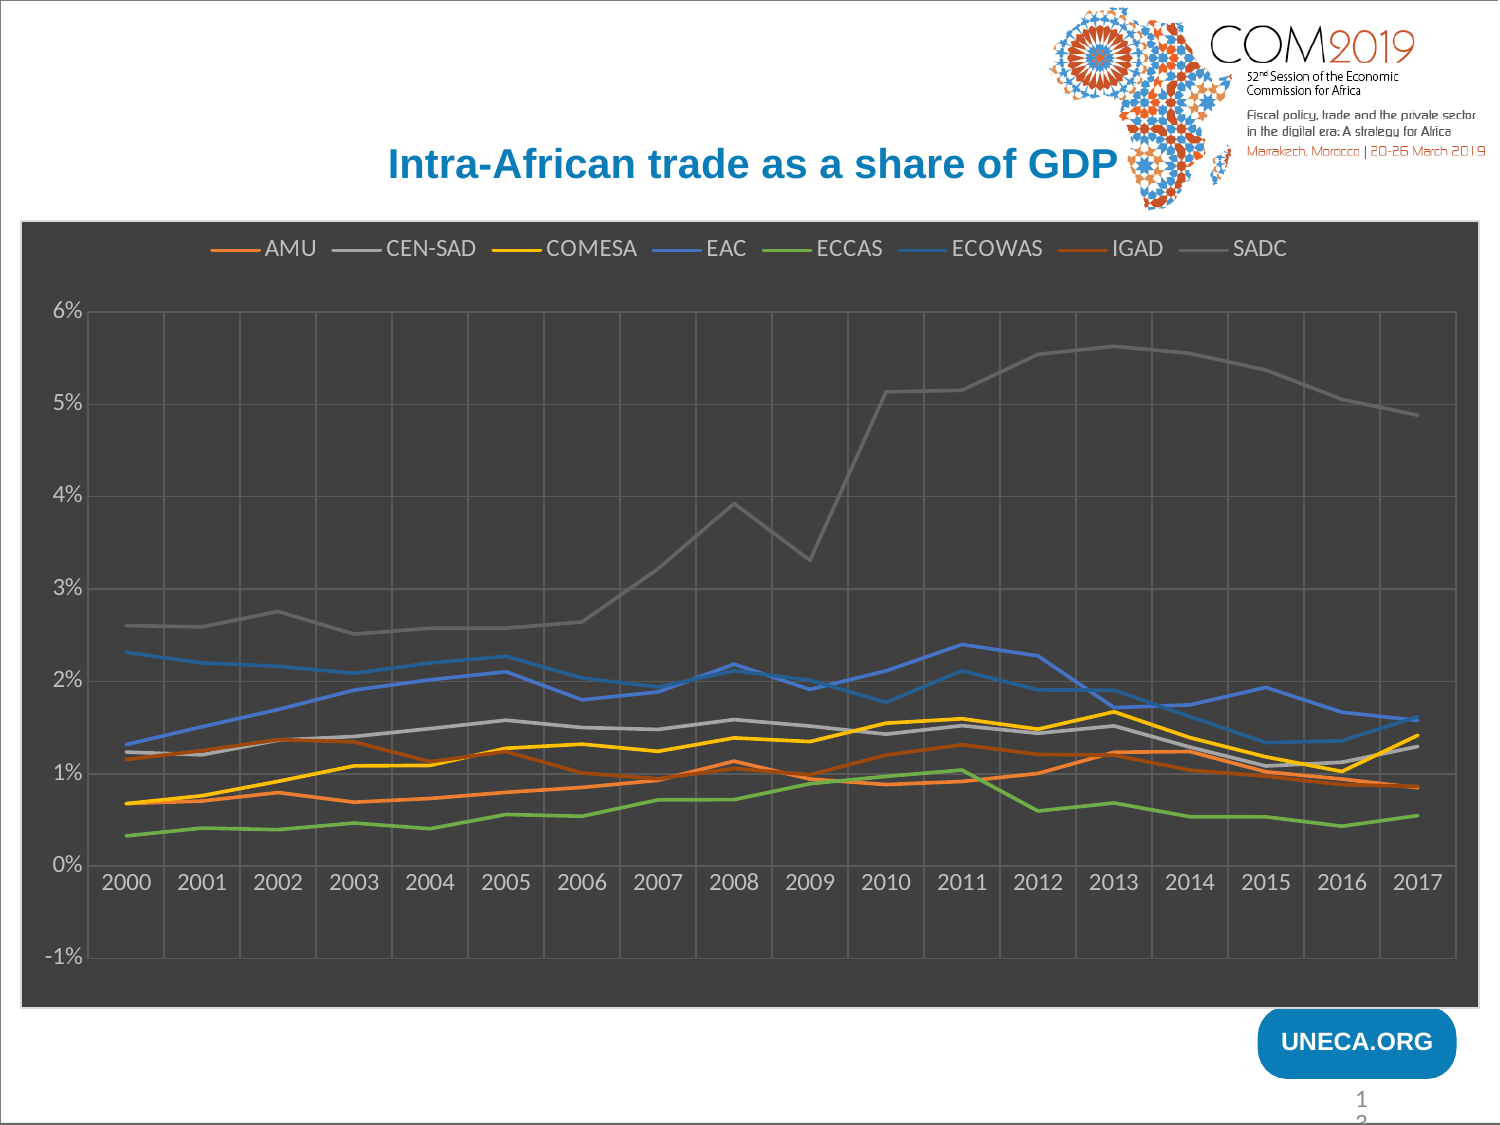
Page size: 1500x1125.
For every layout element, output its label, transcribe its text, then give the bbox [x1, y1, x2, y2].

text_box [0, 0, 1498, 1123]
chart [20, 220, 1480, 1009]
text_box UNECA.ORG [1278, 1025, 1456, 1056]
text_box Intra-African trade as a share of GDP [20, 136, 1480, 187]
slide_number 13 [1339, 1085, 1395, 1109]
picture [1218, 10, 1486, 211]
text_box [1257, 1009, 1456, 1079]
